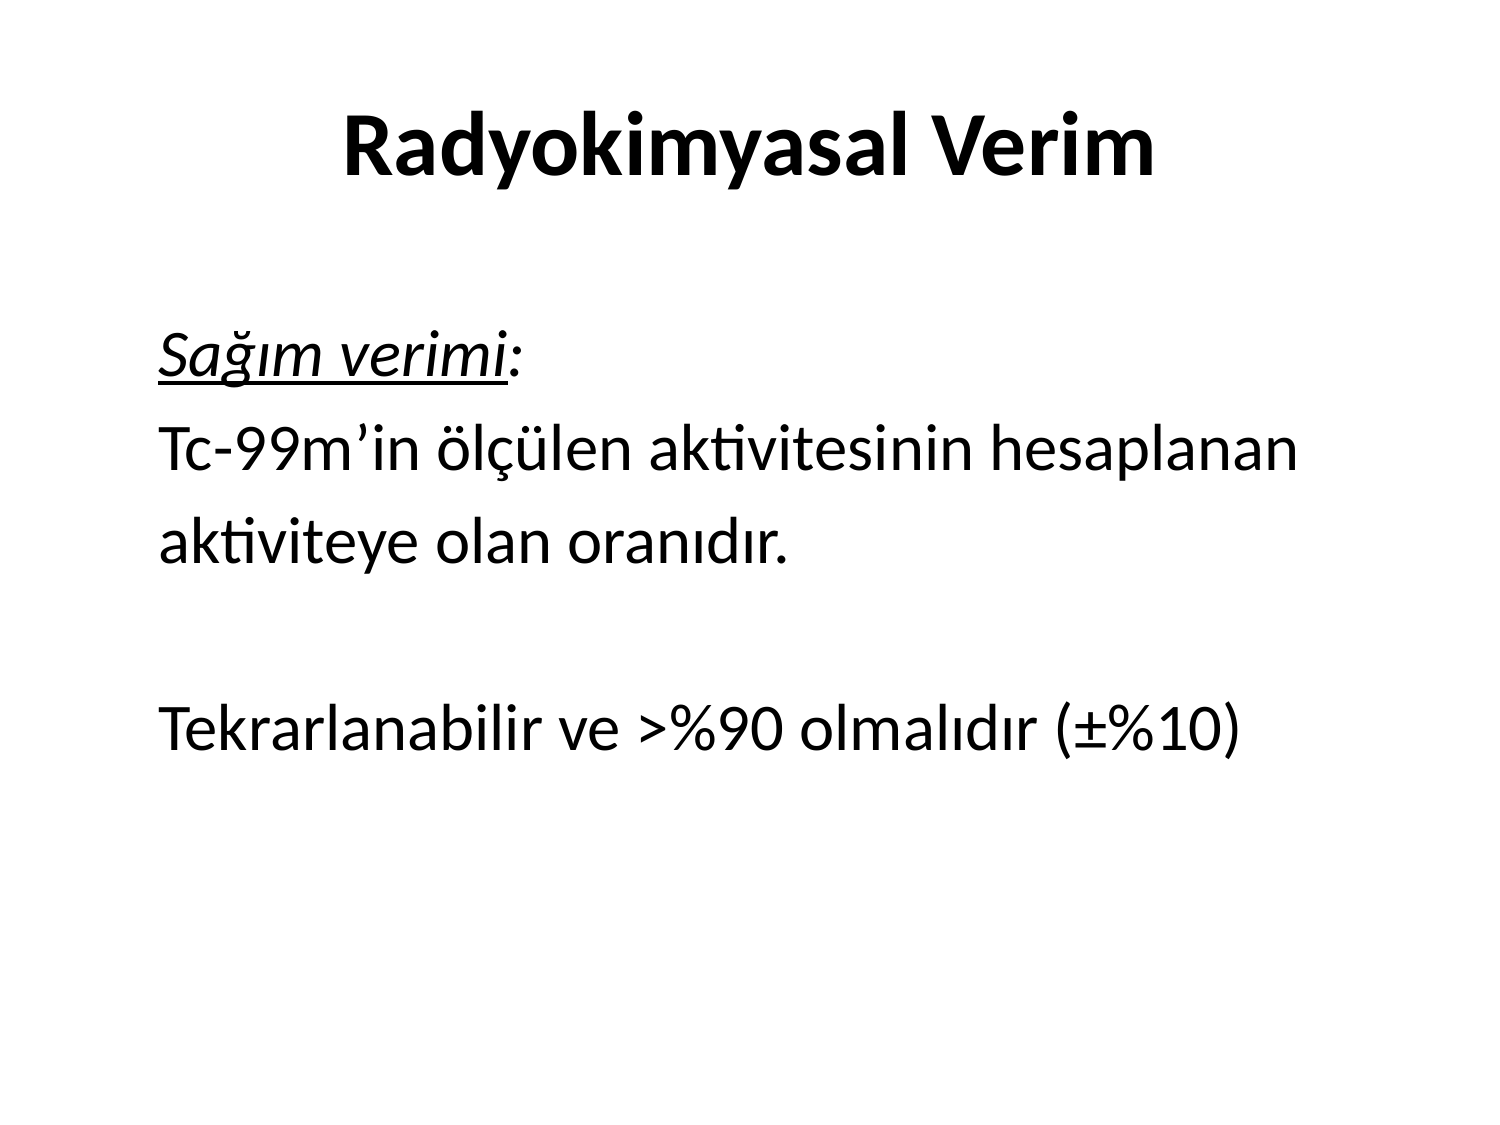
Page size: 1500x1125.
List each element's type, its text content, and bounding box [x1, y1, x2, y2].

title Radyokimyasal Verim [75, 45, 1425, 233]
list Sağım verimi: Tc-99m’in ölçülen aktivitesinin hesaplanan aktiviteye olan oranıdır. Tekrarlanabilir ve >%90 olmalıdır (±%10) [128, 302, 1500, 1045]
